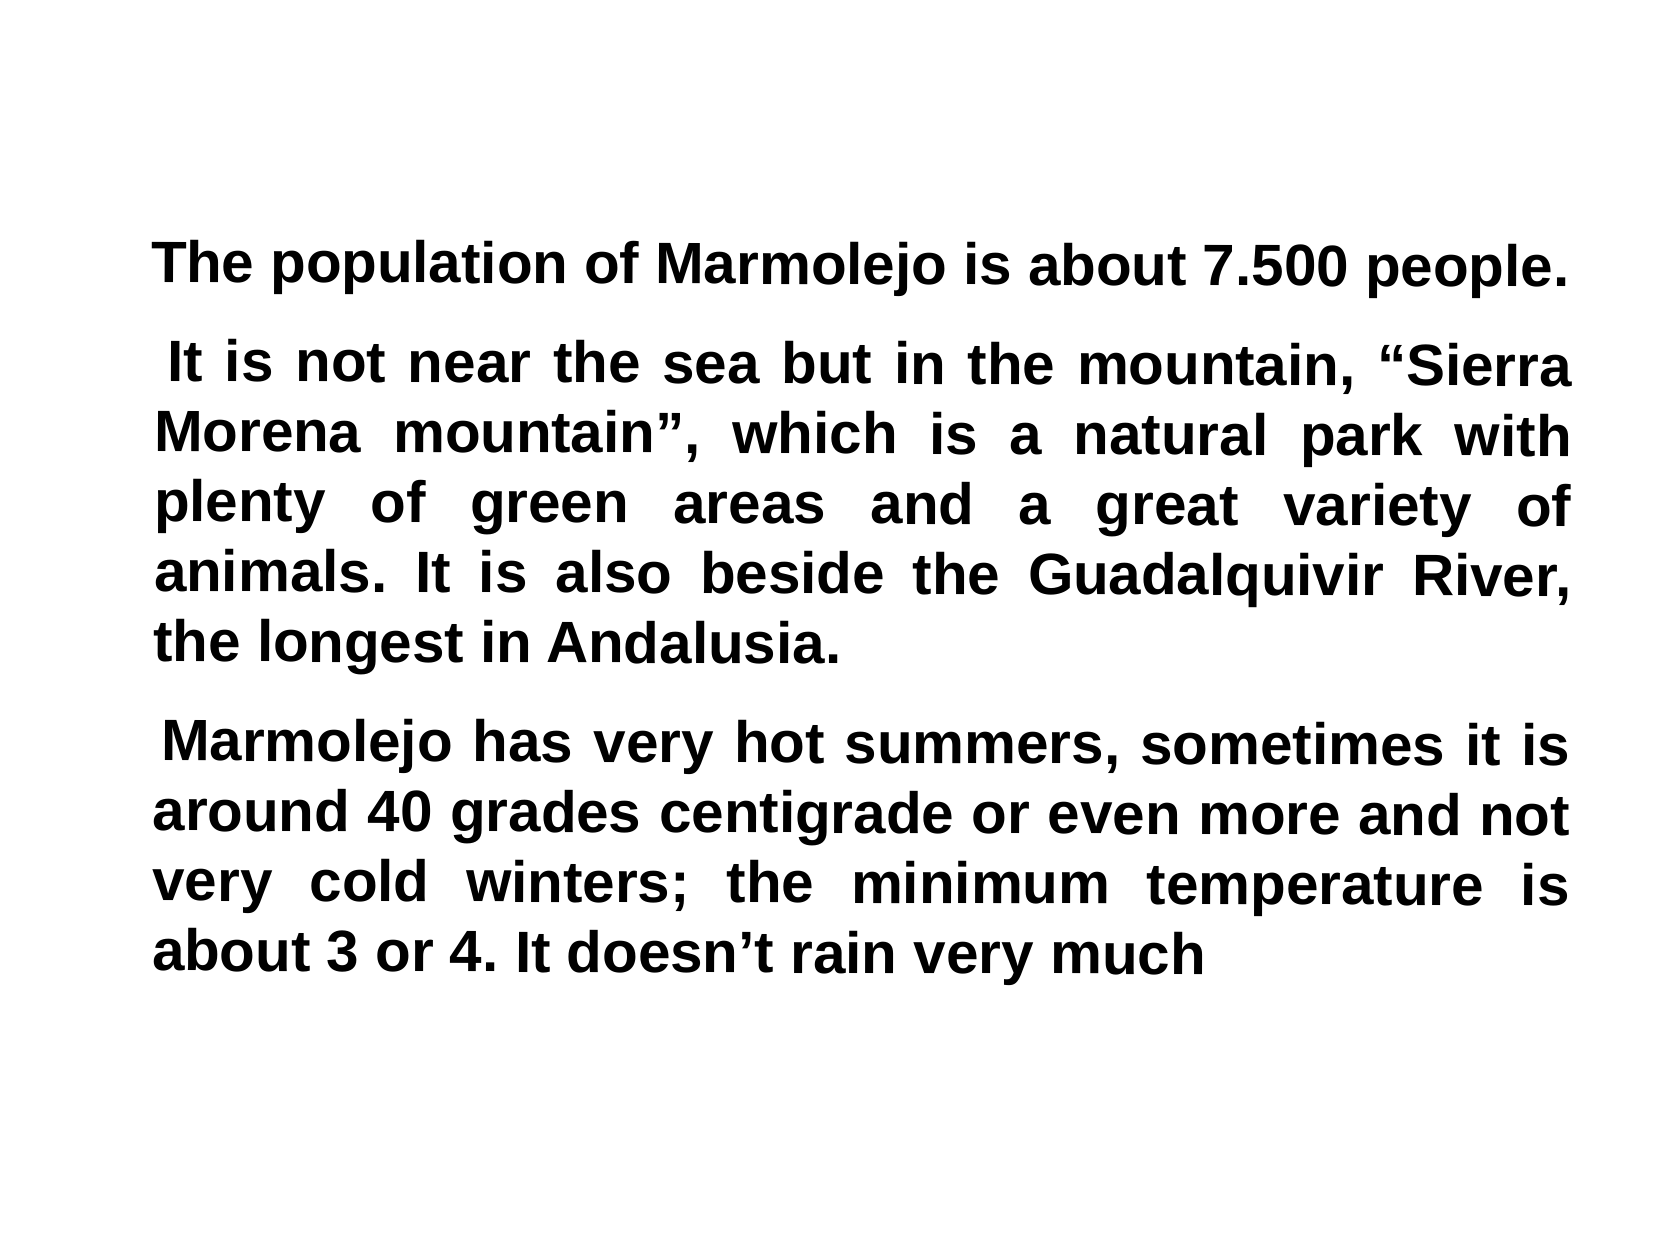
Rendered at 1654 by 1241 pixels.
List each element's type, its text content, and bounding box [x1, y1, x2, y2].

list The population of Marmolejo is about 7.500 people. It is not near the sea but in the mountain, “Sierra Morena mountain”, which is a natural park with plenty of green areas and a great variety of animals. It is also beside the Guadalquivir River, the longest in Andalusia. Marmolejo has very hot summers, sometimes it is around 40 grades centigrade or even more and not very cold winters; the minimum temperature is about 3 or 4. It doesn’t rain very much [80, 223, 1573, 1187]
